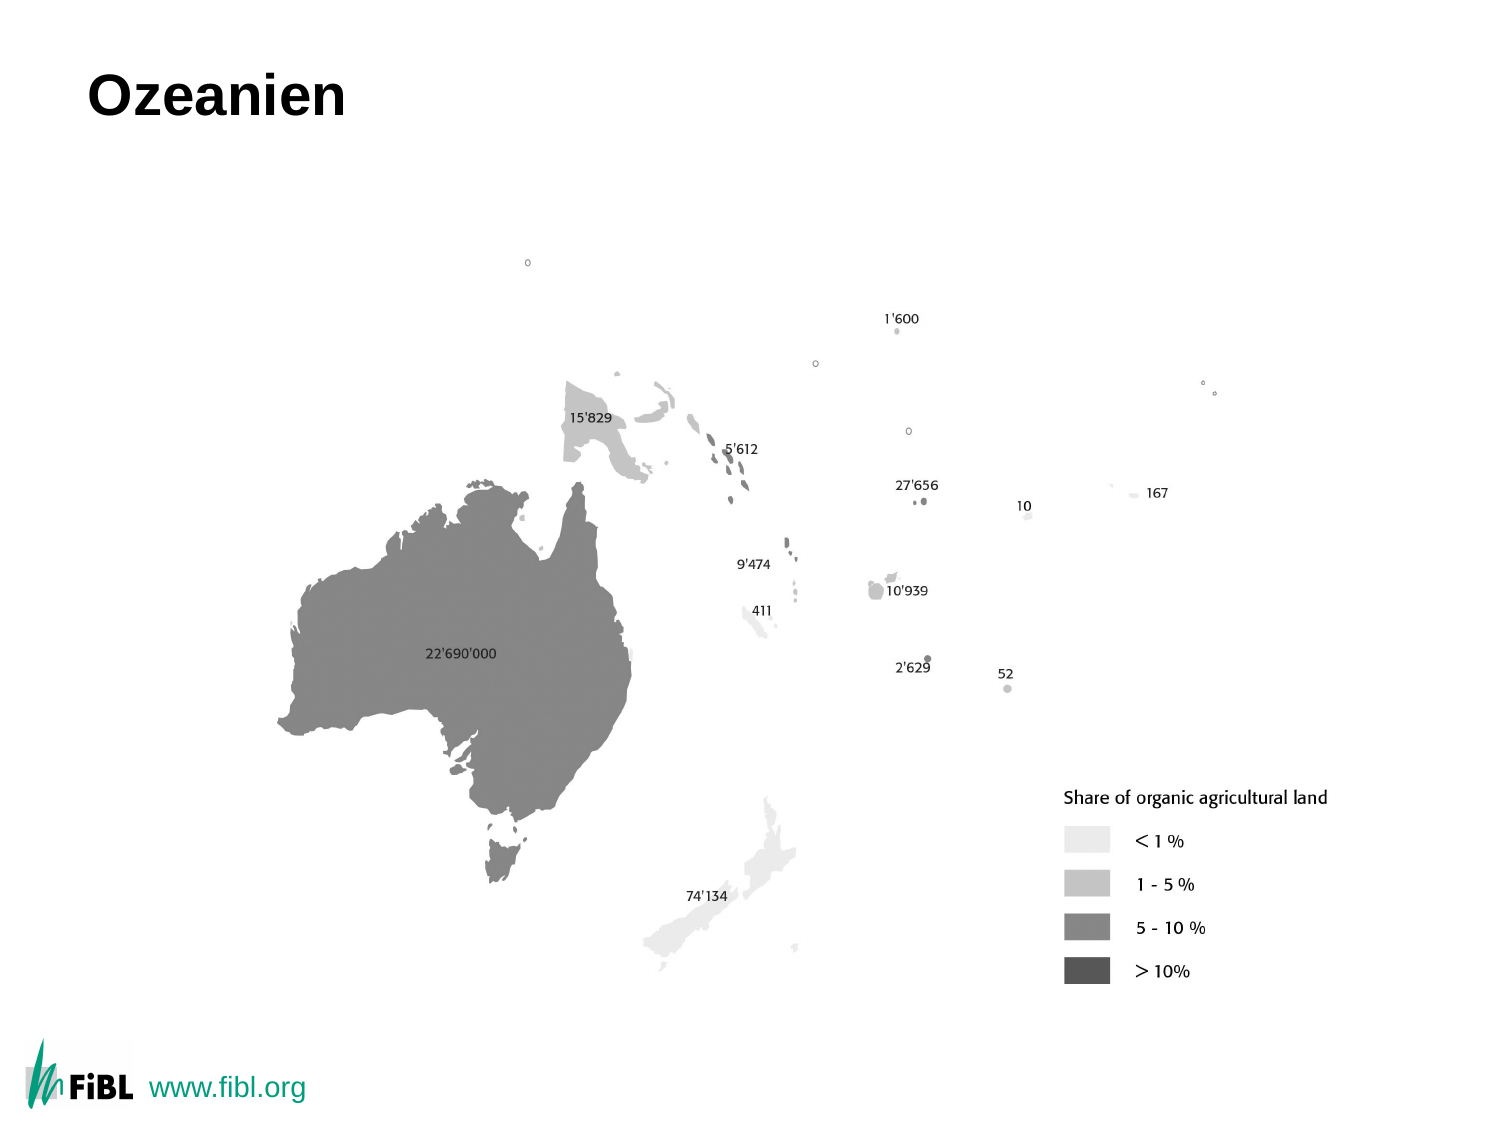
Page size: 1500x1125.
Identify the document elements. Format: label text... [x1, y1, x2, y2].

title Ozeanien [87, 37, 1442, 156]
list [277, 172, 1417, 1012]
picture [25, 1038, 133, 1109]
